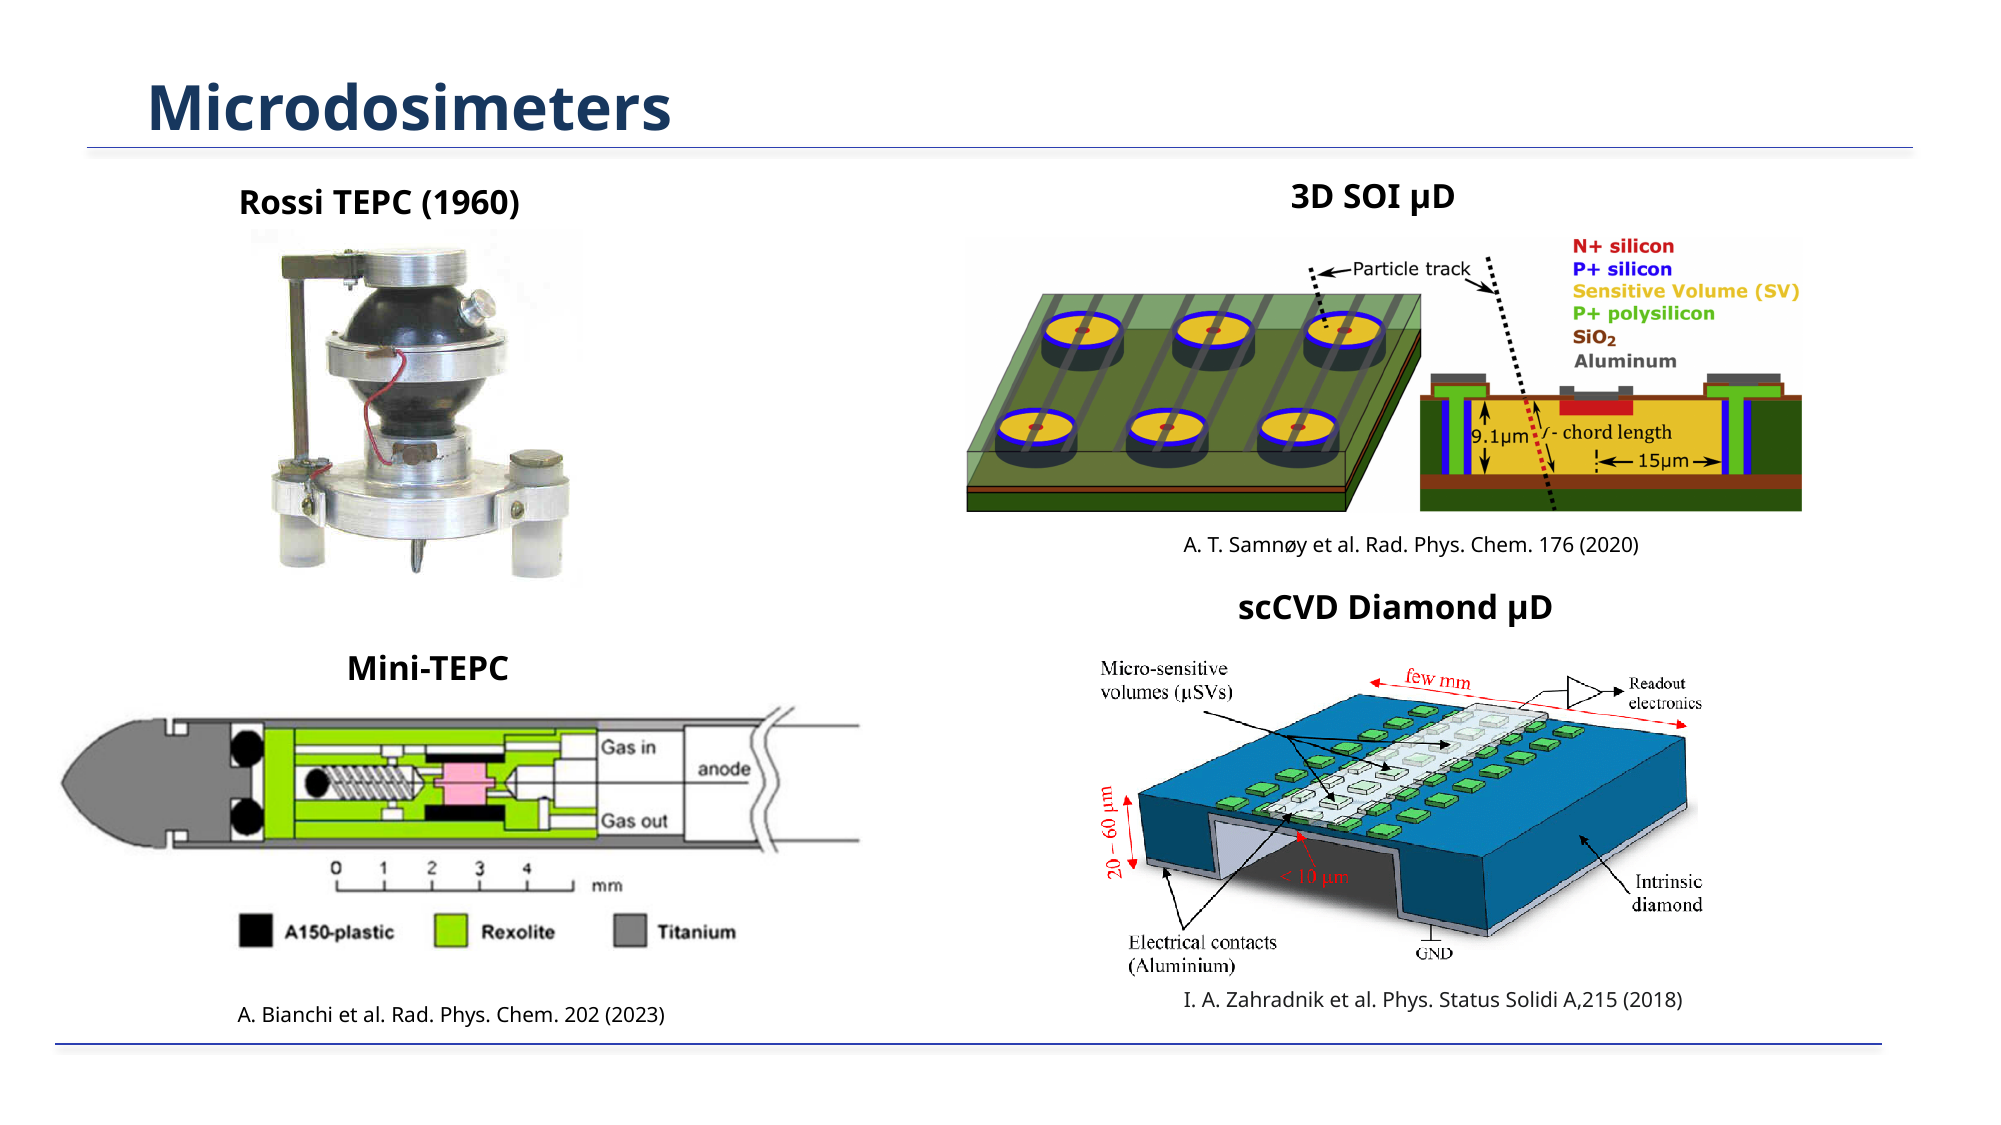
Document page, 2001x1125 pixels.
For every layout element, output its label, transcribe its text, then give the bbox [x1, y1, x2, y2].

picture [965, 236, 1803, 513]
picture [251, 229, 584, 598]
picture [1097, 659, 1703, 978]
text_box A. T. Samnøy et al. Rad. Phys. Chem. 176 (2020) [1168, 524, 1654, 565]
text_box scCVD Diamond μD [1223, 578, 1600, 634]
text_box 3D SOI μD [1276, 168, 1488, 223]
picture [57, 702, 864, 952]
text_box A. Bianchi et al. Rad. Phys. Chem. 202 (2023) [222, 993, 680, 1034]
text_box Rossi TEPC (1960) [223, 174, 583, 229]
text_box [619, 1041, 650, 1082]
text_box Mini-TEPC [331, 639, 571, 695]
text_box I. A. Zahradnik et al. Phys. Status Solidi A,215 (2018) [1169, 986, 1698, 1019]
text_box Microdosimeters [91, 60, 712, 151]
